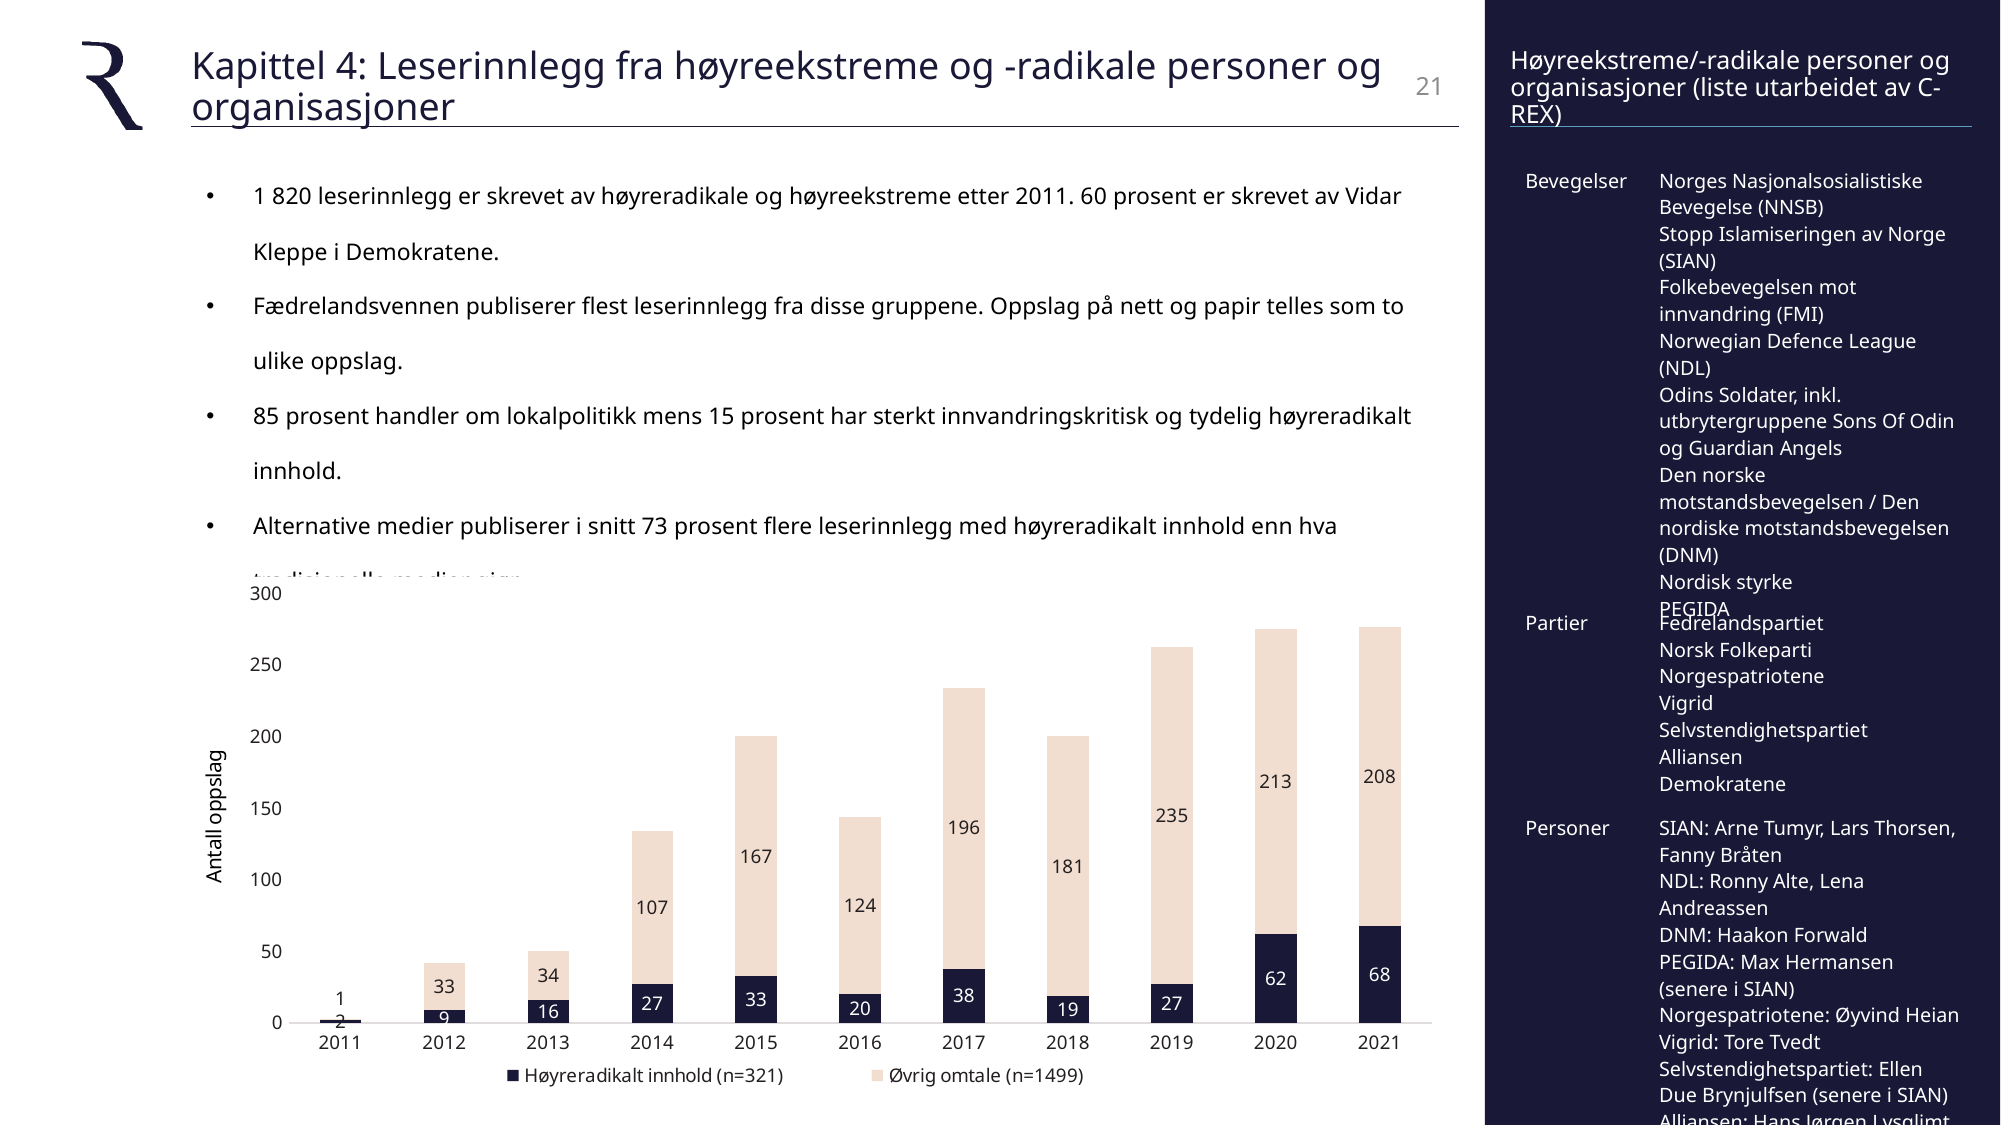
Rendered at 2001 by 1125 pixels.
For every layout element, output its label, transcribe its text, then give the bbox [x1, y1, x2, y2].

table_cell Personer [1511, 807, 1644, 1125]
table_header Bevegelser [1511, 160, 1644, 601]
text_box 1 820 leserinnlegg er skrevet av høyreradikale og høyreekstreme etter 2011. 60 prosent er skrevet av Vidar Kleppe i Demokratene. Fædrelandsvennen publiserer flest leserinnlegg fra disse gruppene. Oppslag på nett og papir telles som to ulike oppslag. 85 prosent handler om lokalpolitikk mens 15 prosent har sterkt innvandringskritisk og tydelig høyreradikalt innhold. Alternative medier publiserer i snitt 73 prosent flere leserinnlegg med høyreradikalt innhold enn hva tradisjonelle medier gjør. [191, 147, 1460, 602]
table_cell Fedrelandspartiet Norsk Folkeparti Norgespatriotene Vigrid Selvstendighetspartiet Alliansen Demokratene [1644, 602, 1978, 806]
table_cell Partier [1511, 602, 1644, 806]
table_header Norges Nasjonalsosialistiske Bevegelse (NNSB) Stopp Islamiseringen av Norge (SIAN) Folkebevegelsen mot innvandring (FMI) Norwegian Defence League (NDL) Odins Soldater, inkl. utbrytergruppene Sons Of Odin og Guardian Angels Den norske motstandsbevegelsen / Den nordiske motstandsbevegelsen (DNM) Nordisk styrke PEGIDA [1644, 160, 1978, 601]
title Kapittel 4: Leserinnlegg fra høyreekstreme og -radikale personer og organisasjoner [191, 49, 1460, 127]
list Høyreekstreme/-radikale personer og organisasjoner (liste utarbeidet av C-REX) [1510, 56, 1972, 121]
chart [191, 576, 1433, 1102]
table_cell SIAN: Arne Tumyr, Lars Thorsen, Fanny Bråten NDL: Ronny Alte, Lena Andreassen DNM: Haakon Forwald PEGIDA: Max Hermansen (senere i SIAN) Norgespatriotene: Øyvind Heian Vigrid: Tore Tvedt Selvstendighetspartiet: Ellen Due Brynjulfsen (senere i SIAN) Alliansen: Hans Jørgen Lysglimt Johansen Demokratene: Vidar Kleppe [1644, 807, 1978, 1125]
picture [58, 13, 166, 158]
